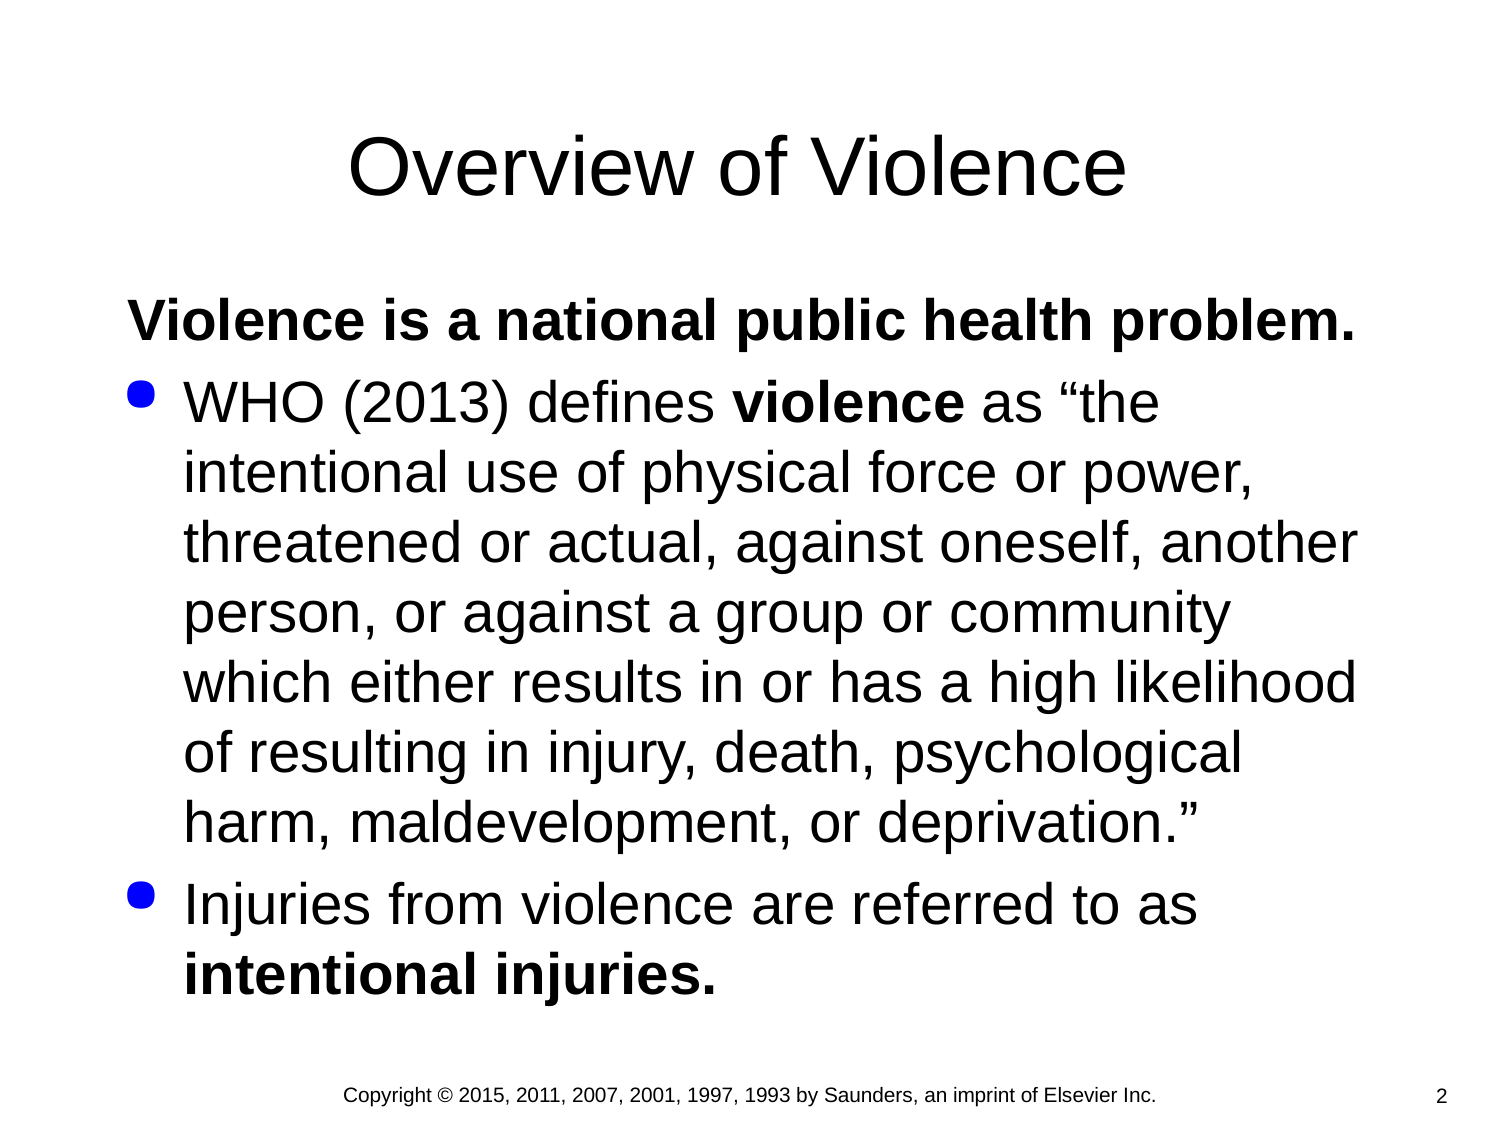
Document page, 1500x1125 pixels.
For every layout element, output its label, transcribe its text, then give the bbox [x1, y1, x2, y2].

title Overview of Violence [112, 75, 1388, 250]
footer Copyright © 2015, 2011, 2007, 2001, 1997, 1993 by Saunders, an imprint of Elsevier Inc. [187, 1062, 1313, 1125]
list Violence is a national public health problem. WHO (2013) defines violence as “the intentional use of physical force or power, threatened or actual, against oneself, another person, or against a group or community which either results in or has a high likelihood of resulting in injury, death, psychological harm, maldevelopment, or deprivation.” Injuries from violence are referred to as intentional injuries. [112, 275, 1388, 1050]
slide_number 2 [1362, 1065, 1463, 1125]
